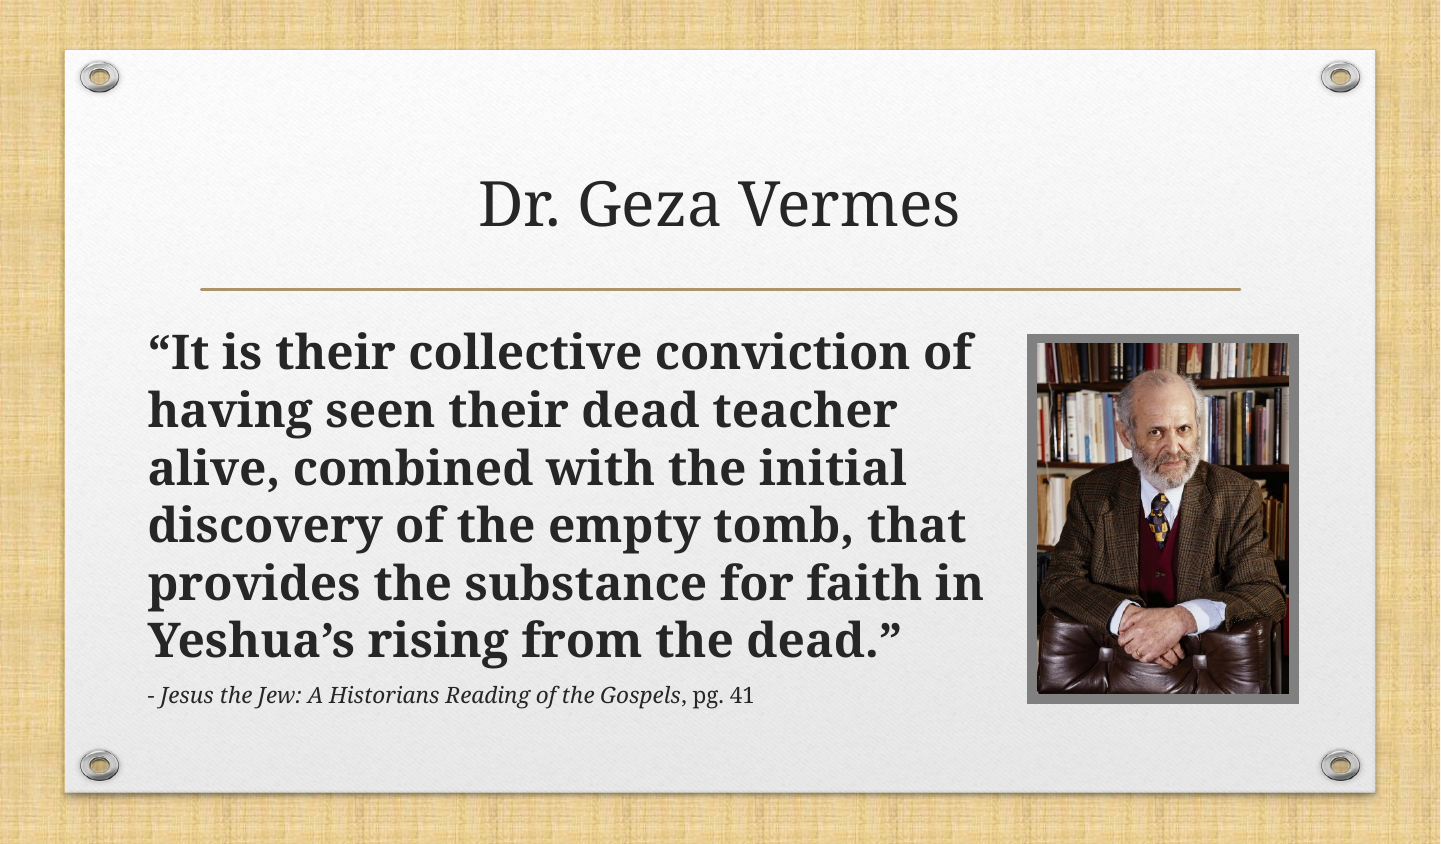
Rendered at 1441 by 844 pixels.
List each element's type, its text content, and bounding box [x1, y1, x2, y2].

picture [0, 0, 1441, 844]
list “It is their collective conviction of having seen their dead teacher alive, combined with the initial discovery of the empty tomb, that provides the substance for faith in Yeshua’s rising from the dead.” - Jesus the Jew: A Historians Reading of the Gospels, pg. 41 [132, 314, 1008, 723]
title Dr. Geza Vermes [277, 120, 1163, 282]
